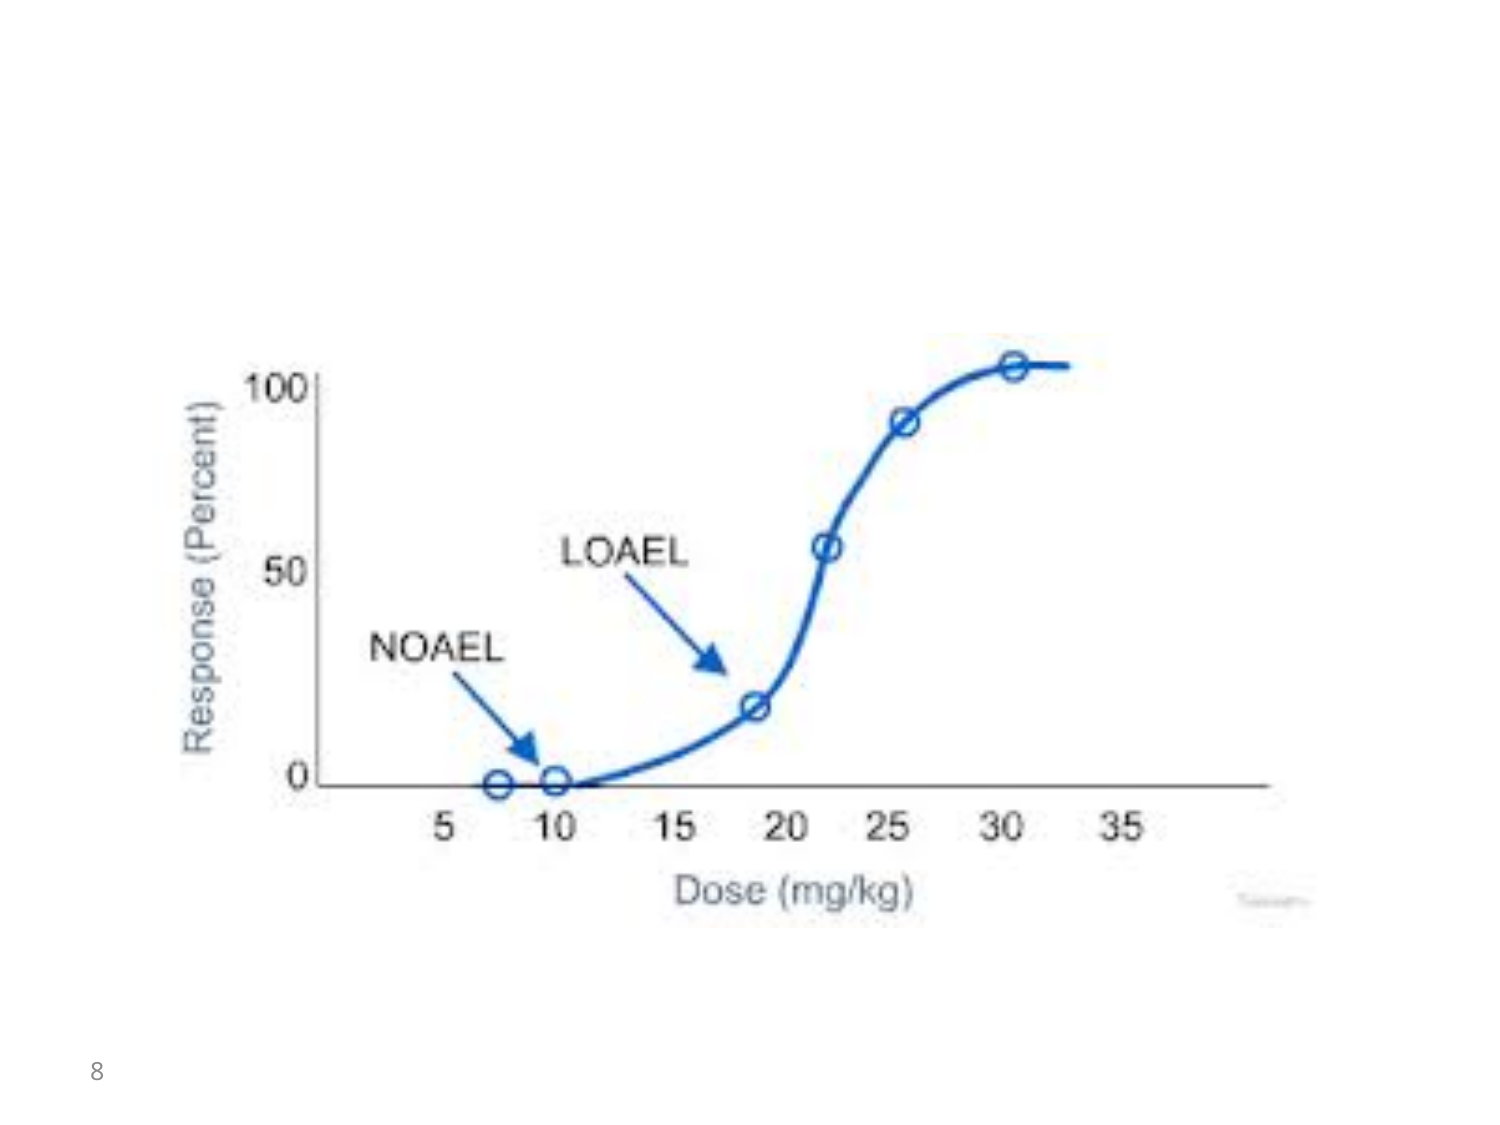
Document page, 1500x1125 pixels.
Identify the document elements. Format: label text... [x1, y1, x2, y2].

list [152, 333, 1337, 928]
slide_number 8 [75, 1042, 425, 1103]
